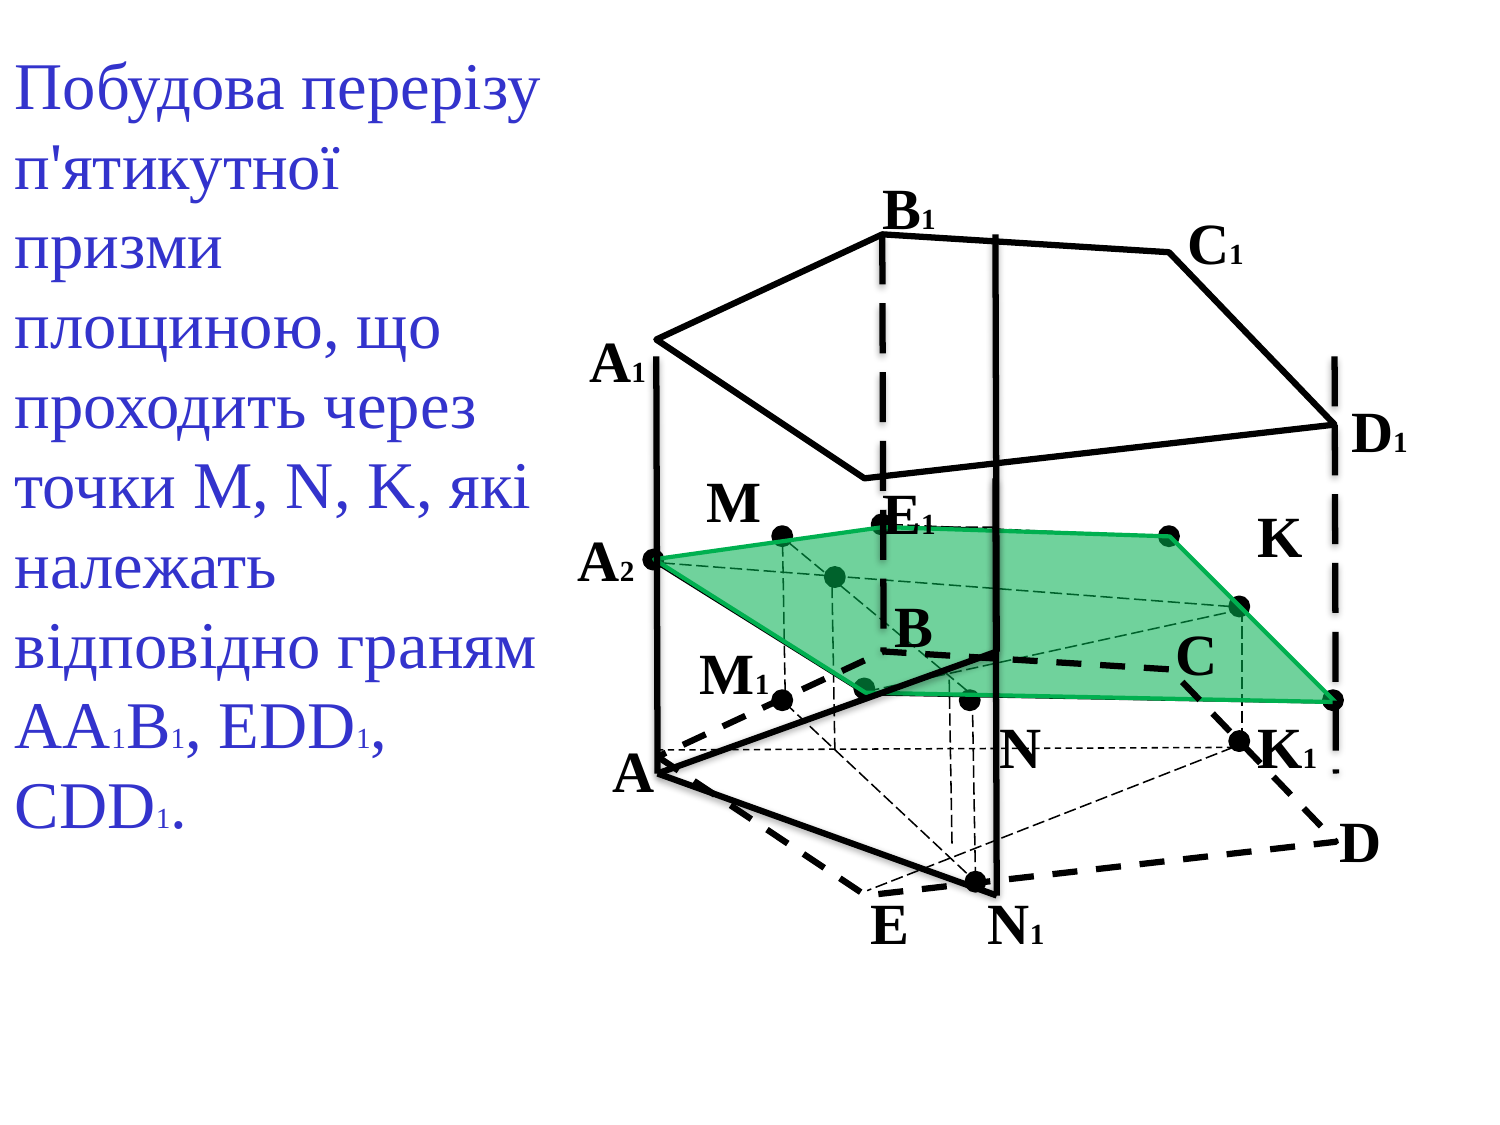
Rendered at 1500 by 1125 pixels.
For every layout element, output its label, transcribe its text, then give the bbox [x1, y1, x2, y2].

text_box Побудова перерізу п'ятикутної призми площиною, що проходить через точки M, N, K, які належать відповідно граням АА1В1, ЕDD1, CDD1. [0, 35, 575, 850]
text_box A2 [562, 515, 650, 601]
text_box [951, 702, 973, 880]
text_box A [598, 726, 650, 812]
text_box D1 [1340, 386, 1423, 472]
text_box D [1340, 796, 1397, 882]
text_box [943, 459, 947, 1038]
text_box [978, 635, 1122, 1003]
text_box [784, 702, 937, 880]
text_box A1 [574, 316, 650, 402]
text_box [656, 234, 1337, 896]
text_box B1 [867, 164, 951, 232]
text_box E [855, 905, 925, 964]
text_box C1 [1172, 199, 1259, 232]
text_box [761, 184, 1459, 1071]
